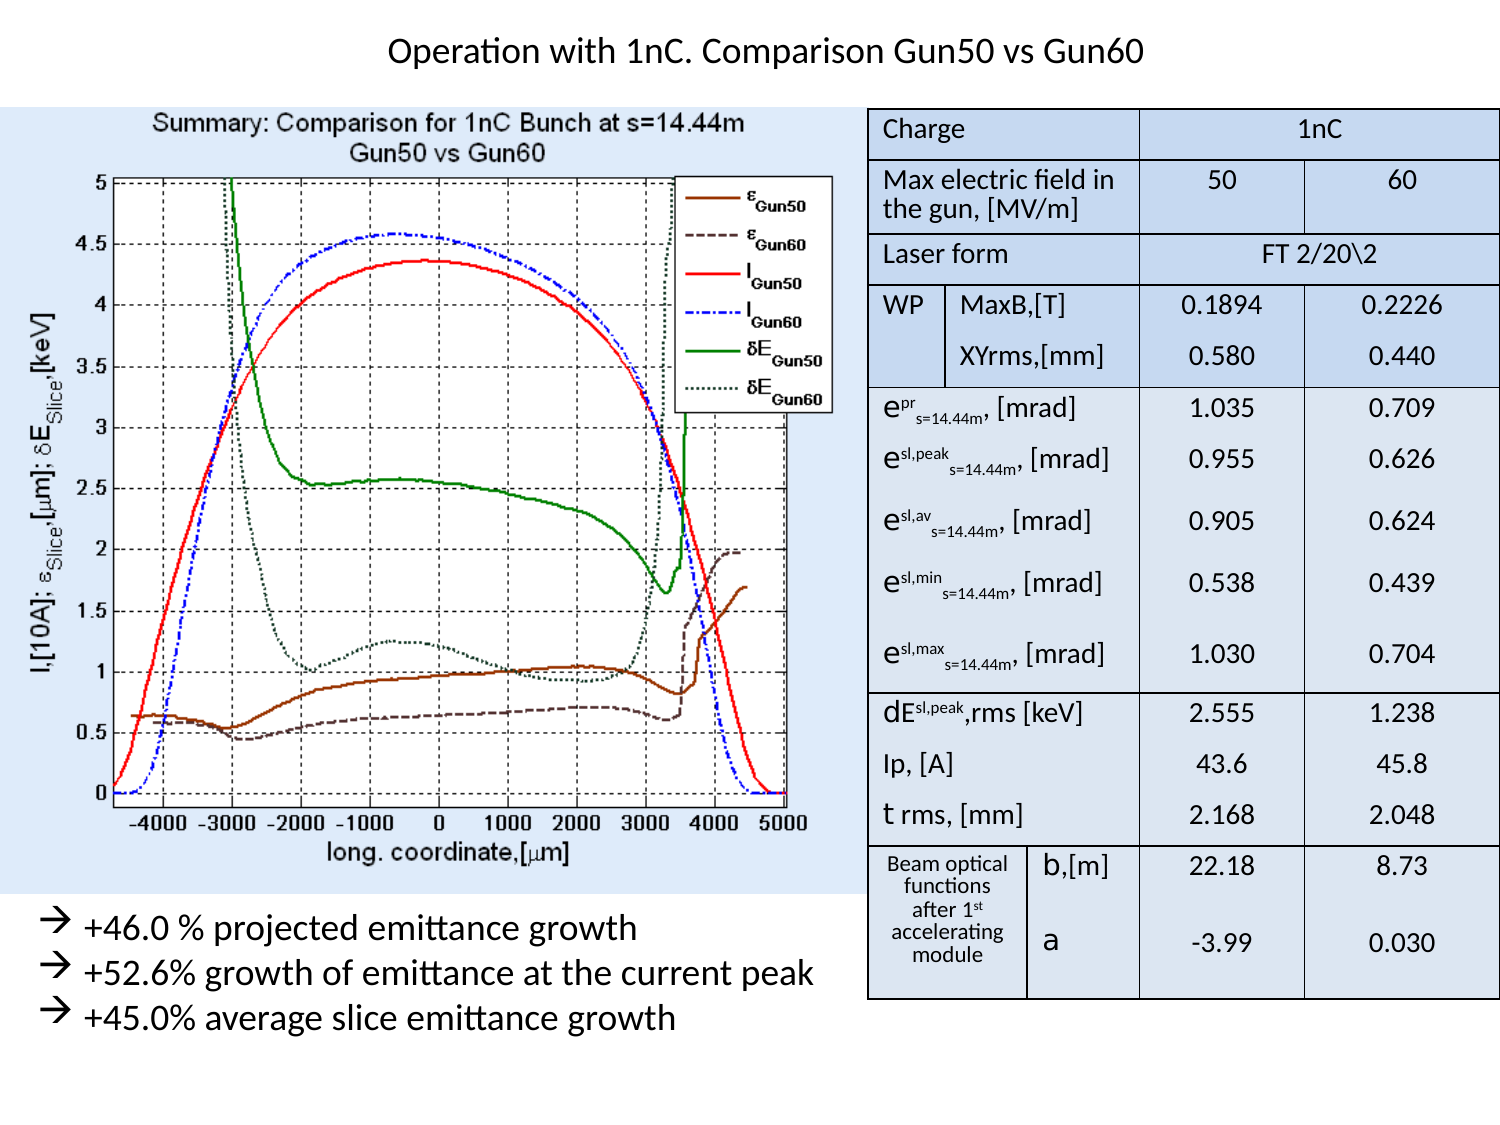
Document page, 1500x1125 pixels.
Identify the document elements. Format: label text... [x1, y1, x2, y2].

table_cell 2.168 [1140, 795, 1304, 845]
table_cell esl,maxs=14.44m, [mrad] [873, 634, 1139, 692]
table_cell t rms, [mm] [873, 795, 1139, 845]
table_cell 1.030 [1140, 634, 1304, 692]
table_cell 50 [1140, 161, 1304, 233]
table_cell -3.99 [1140, 923, 1304, 998]
picture [0, 107, 869, 894]
table_cell 0.439 [1305, 563, 1499, 634]
table_cell 0.1894 [1140, 286, 1304, 336]
table_header Charge [871, 110, 1139, 159]
table_cell 0.624 [1305, 501, 1499, 563]
table_cell 2.048 [1305, 795, 1499, 845]
table_cell 0.709 [1305, 388, 1499, 439]
table_header 1nC [1140, 110, 1499, 159]
table_cell FT 2/20\2 [1140, 235, 1499, 284]
table_cell Beam optical functions after 1st accelerating module [869, 847, 1026, 998]
table_cell MaxB,[T] [946, 286, 1139, 336]
table_cell Ip, [A] [873, 744, 1139, 795]
table_cell 0.030 [1305, 923, 1499, 998]
table_cell esl,mins=14.44m, [mrad] [873, 563, 1139, 634]
table_cell Laser form [873, 235, 1139, 284]
text_box +46.0 % projected emittance growth +52.6% growth of emittance at the current peak +45.0% average slice emittance growth [22, 902, 830, 1045]
table_cell 45.8 [1305, 744, 1499, 795]
table_cell 2.555 [1140, 694, 1304, 744]
table_cell a [1028, 923, 1139, 998]
table_cell 0.626 [1305, 439, 1499, 501]
table_cell esl,avs=14.44m, [mrad] [873, 501, 1139, 563]
table_cell 60 [1305, 161, 1499, 233]
table_cell 0.440 [1305, 336, 1499, 387]
table_cell 0.905 [1140, 501, 1304, 563]
table_cell 43.6 [1140, 744, 1304, 795]
table_cell 8.73 [1305, 847, 1499, 923]
text_box Operation with 1nC. Comparison Gun50 vs Gun60 [372, 19, 1160, 79]
table_cell Max electric field in the gun, [MV/m] [873, 161, 1139, 233]
table_cell b,[m] [1028, 847, 1139, 923]
table_cell 0.704 [1305, 634, 1499, 692]
table_cell 1.035 [1140, 388, 1304, 439]
table_cell dEsl,peak,rms [keV] [873, 694, 1139, 744]
table_cell esl,peaks=14.44m, [mrad] [873, 439, 1139, 501]
table_cell eprs=14.44m, [mrad] [873, 388, 1139, 439]
table_cell XYrms,[mm] [946, 336, 1139, 387]
table_cell 22.18 [1140, 847, 1304, 923]
table_cell 0.538 [1140, 563, 1304, 634]
table_cell 1.238 [1305, 694, 1499, 744]
table_cell 0.2226 [1305, 286, 1499, 336]
table_cell 0.955 [1140, 439, 1304, 501]
table_cell WP [873, 286, 944, 387]
table_cell 0.580 [1140, 336, 1304, 387]
